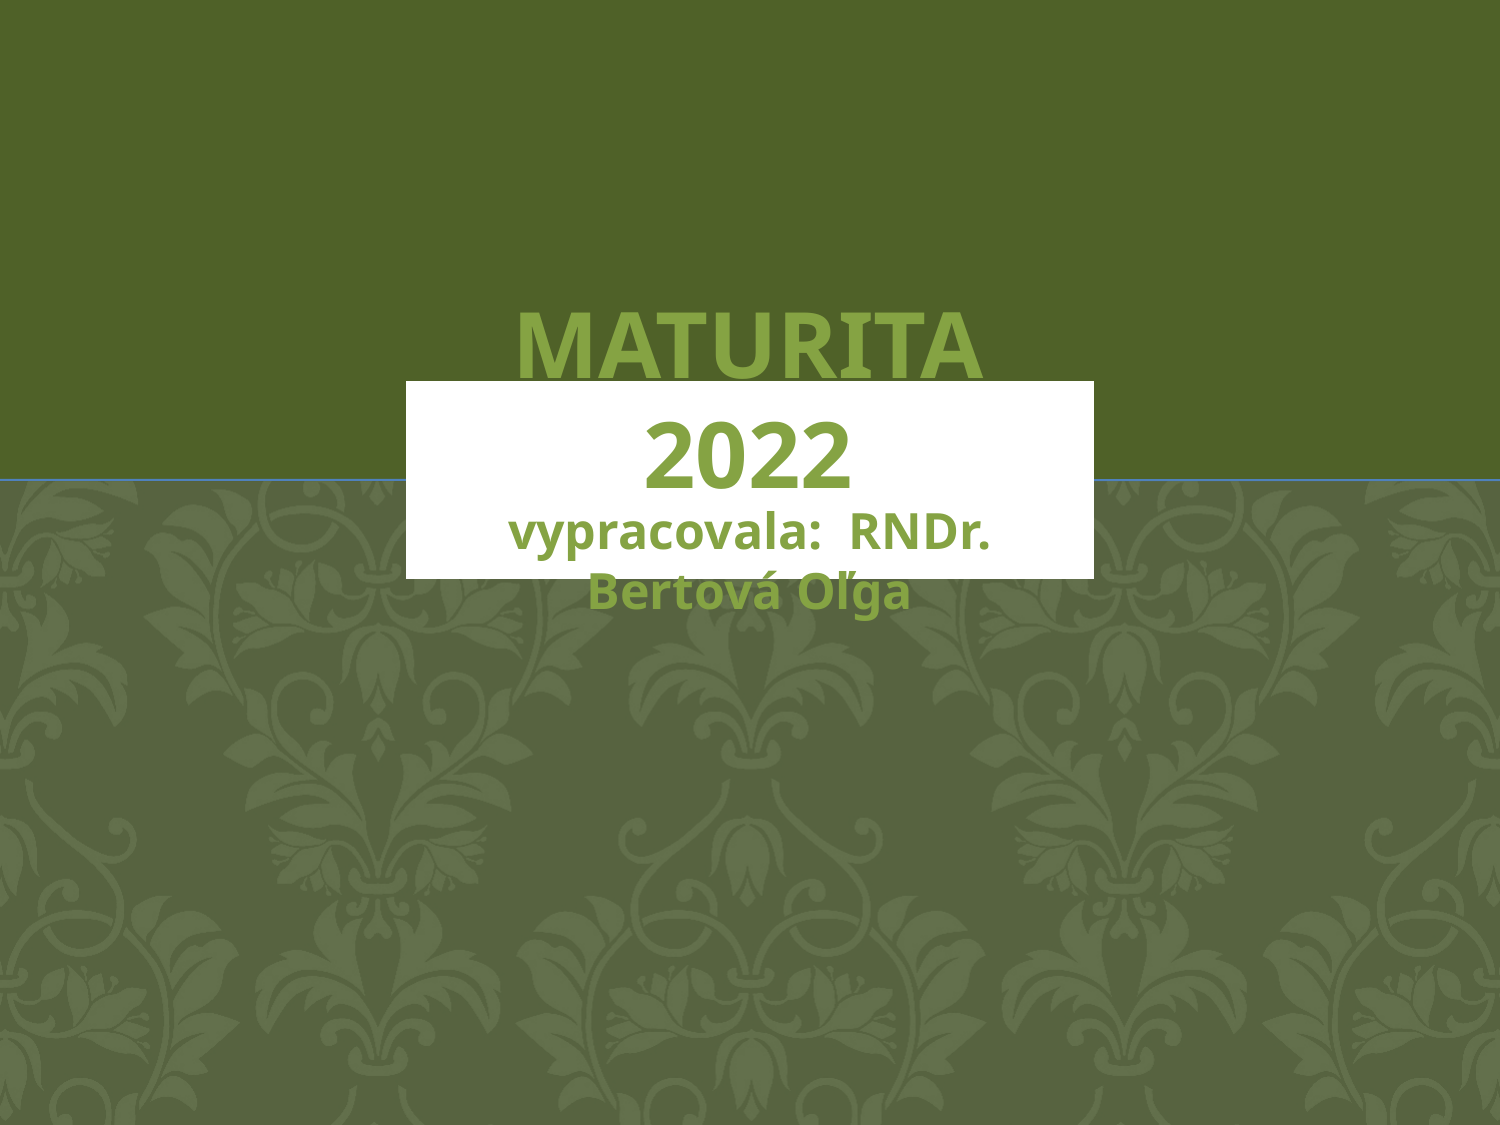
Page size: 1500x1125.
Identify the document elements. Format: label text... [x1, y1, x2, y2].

subtitle vypracovala: RNDr. Bertová Oľga [420, 513, 1080, 570]
title MATURIta 2022 [413, 403, 1084, 513]
